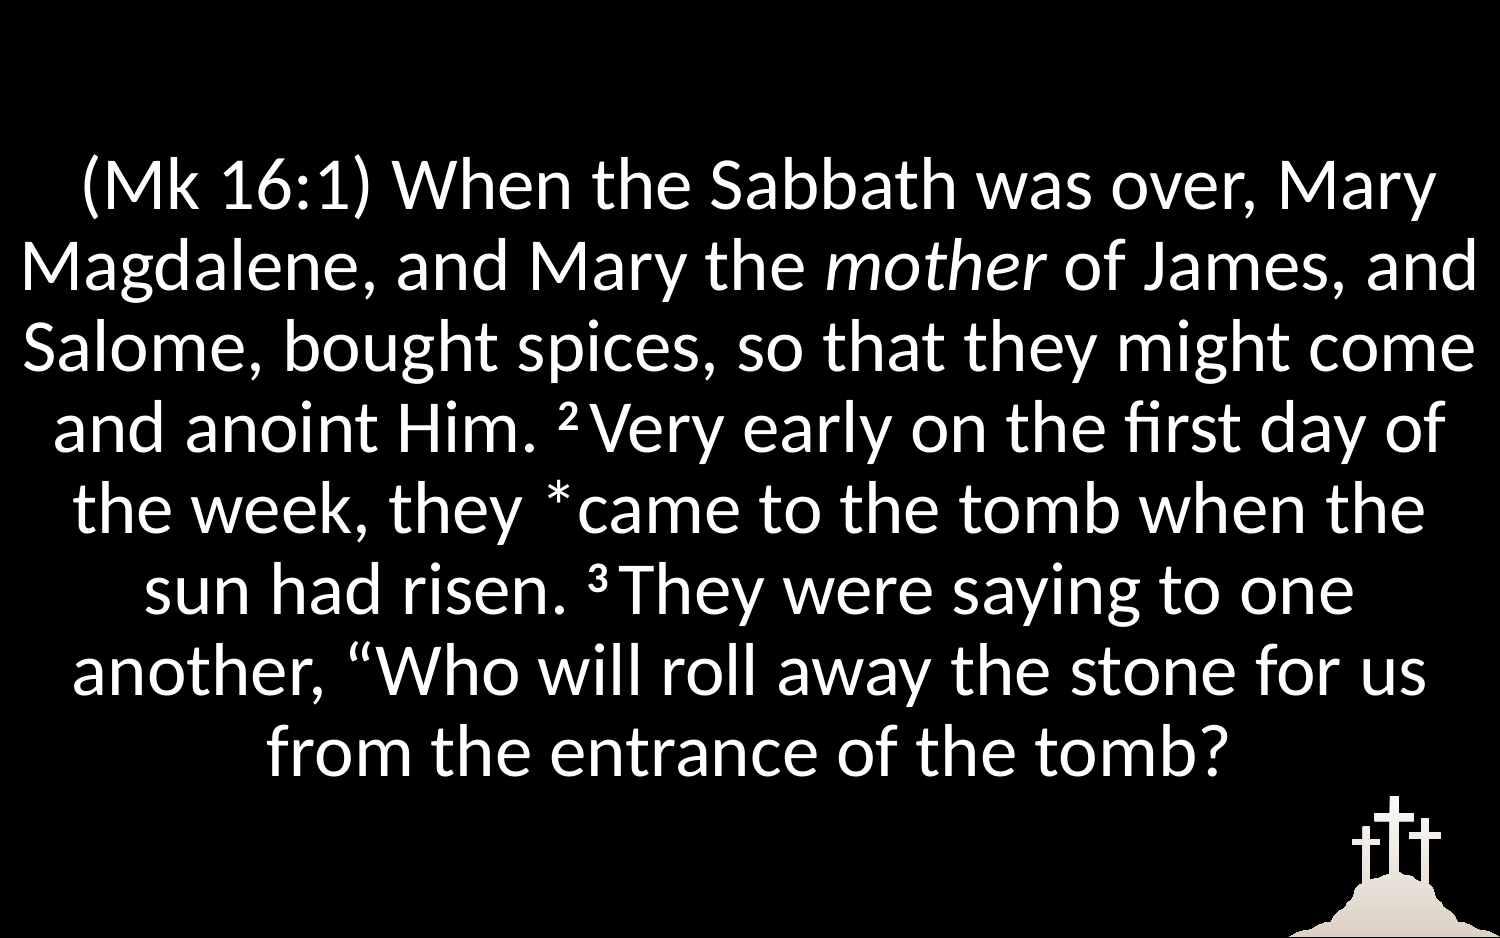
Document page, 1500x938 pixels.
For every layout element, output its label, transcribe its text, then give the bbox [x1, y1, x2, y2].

list (Mk 16:1) When the Sabbath was over, Mary Magdalene, and Mary the mother of James, and Salome, bought spices, so that they might come and anoint Him. 2 Very early on the first day of the week, they *came to the tomb when the sun had risen. 3 They were saying to one another, “Who will roll away the stone for us from the entrance of the tomb? [0, 0, 1500, 938]
